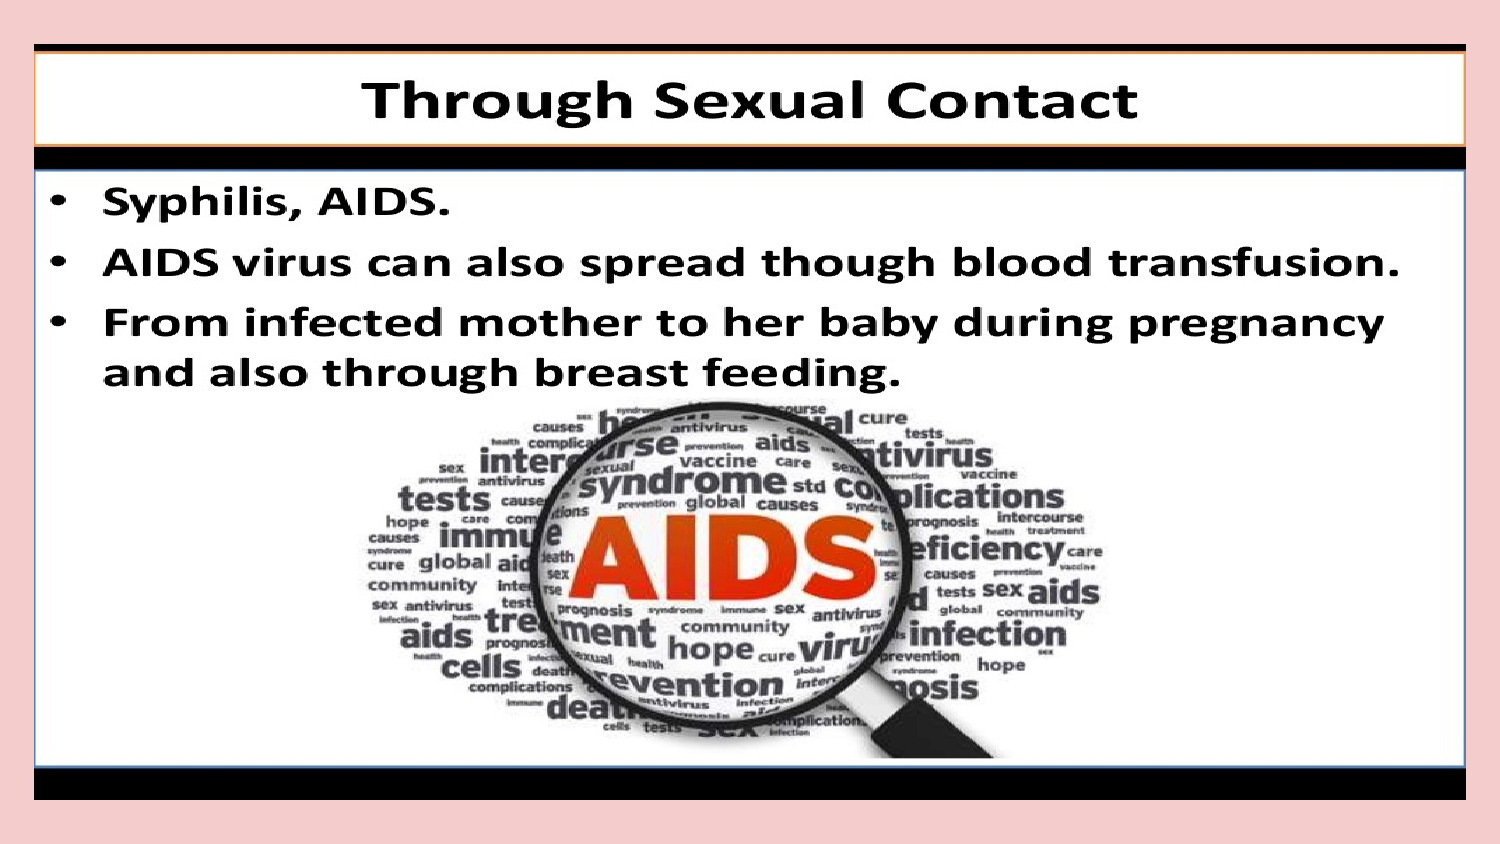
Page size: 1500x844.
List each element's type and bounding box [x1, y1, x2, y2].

picture [34, 44, 1466, 800]
